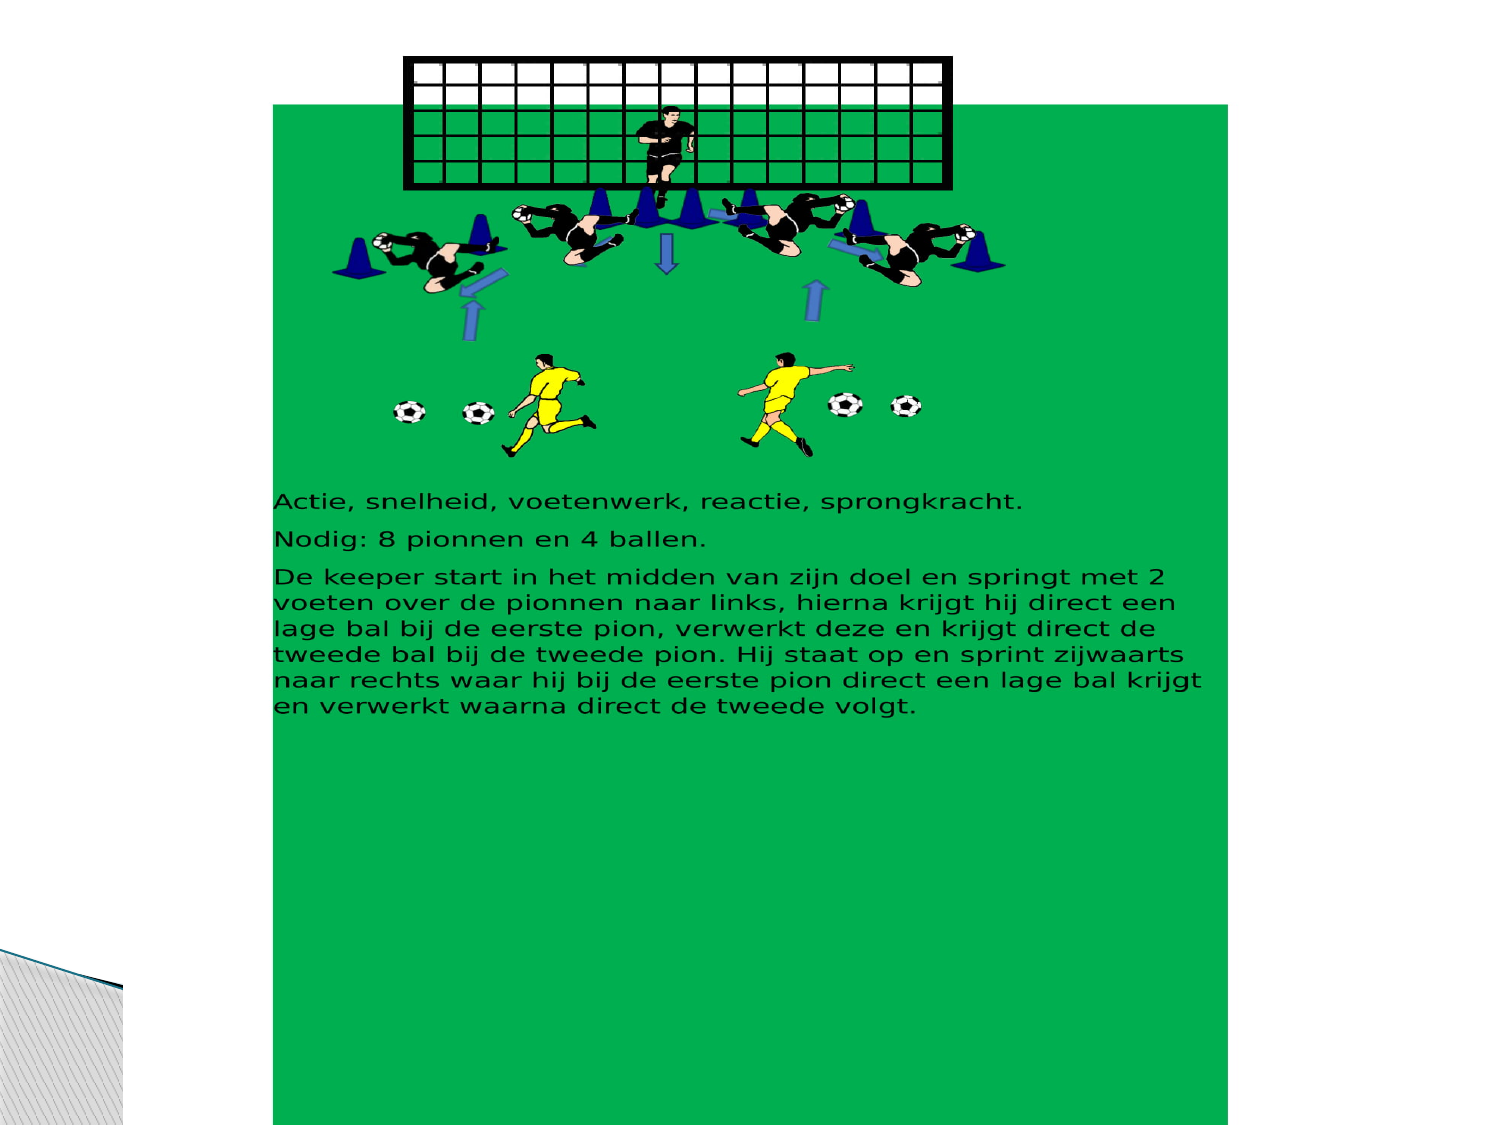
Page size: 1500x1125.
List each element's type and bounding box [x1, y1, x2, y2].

picture [123, 0, 1377, 1125]
